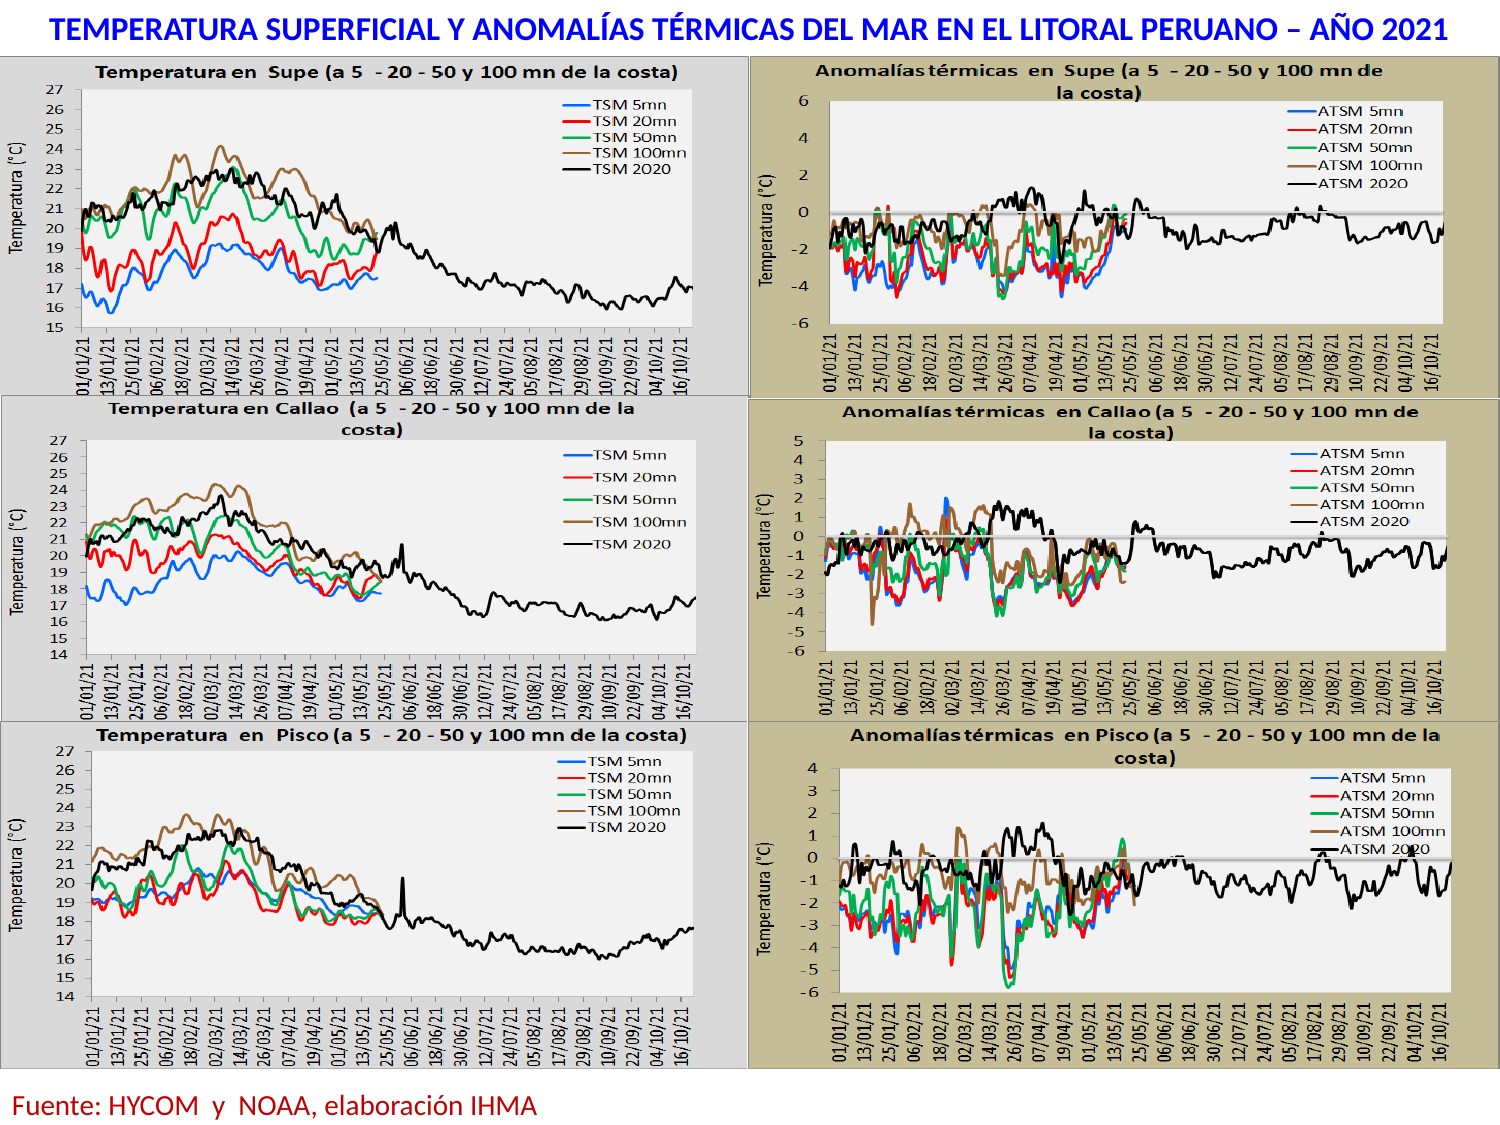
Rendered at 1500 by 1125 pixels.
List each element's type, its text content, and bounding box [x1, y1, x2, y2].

picture [0, 55, 1500, 1069]
text_box TEMPERATURA SUPERFICIAL Y ANOMALÍAS TÉRMICAS DEL MAR EN EL LITORAL PERUANO – AÑO 2021 [0, 0, 1500, 54]
text_box Fuente: HYCOM y NOAA, elaboración IHMA [0, 1078, 553, 1125]
